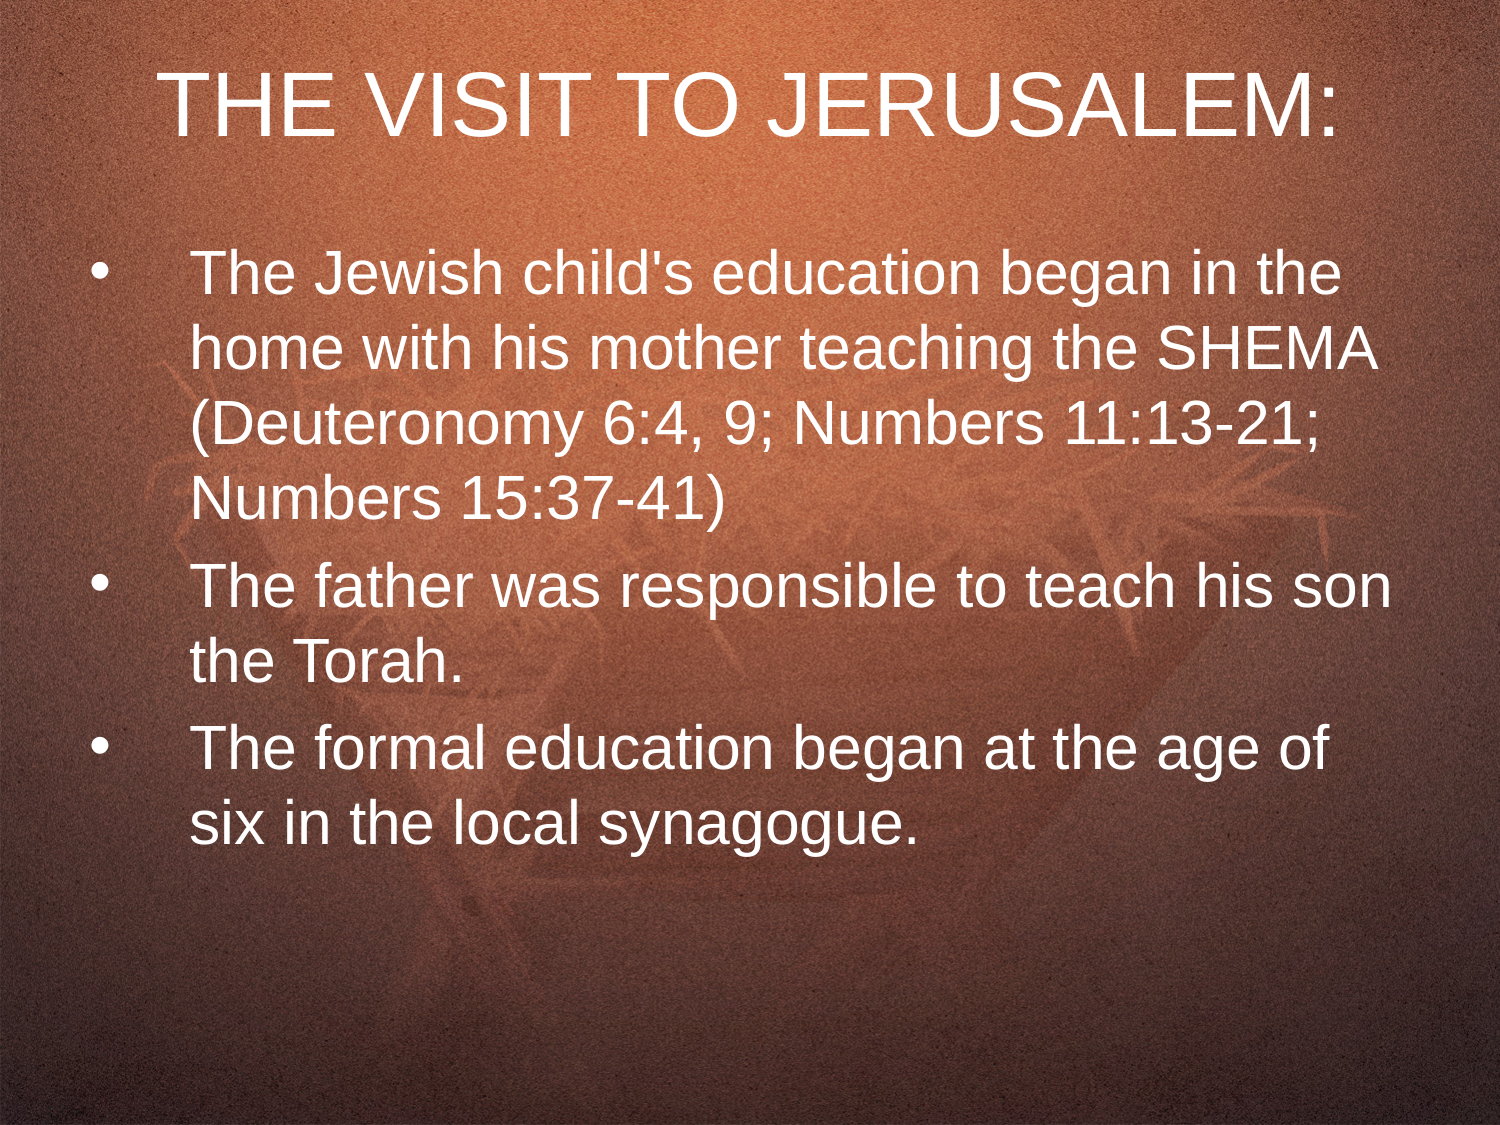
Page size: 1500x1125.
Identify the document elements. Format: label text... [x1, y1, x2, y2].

text_box The Jewish child's education began in the home with his mother teaching the SHEMA (Deuteronomy 6:4, 9; Numbers 11:13-21; Numbers 15:37-41) The father was responsible to teach his son the Torah. The formal education began at the age of six in the local synagogue. [74, 224, 1425, 1018]
picture [0, 0, 1500, 1125]
text_box THE VISIT TO JERUSALEM: [74, 37, 1425, 224]
